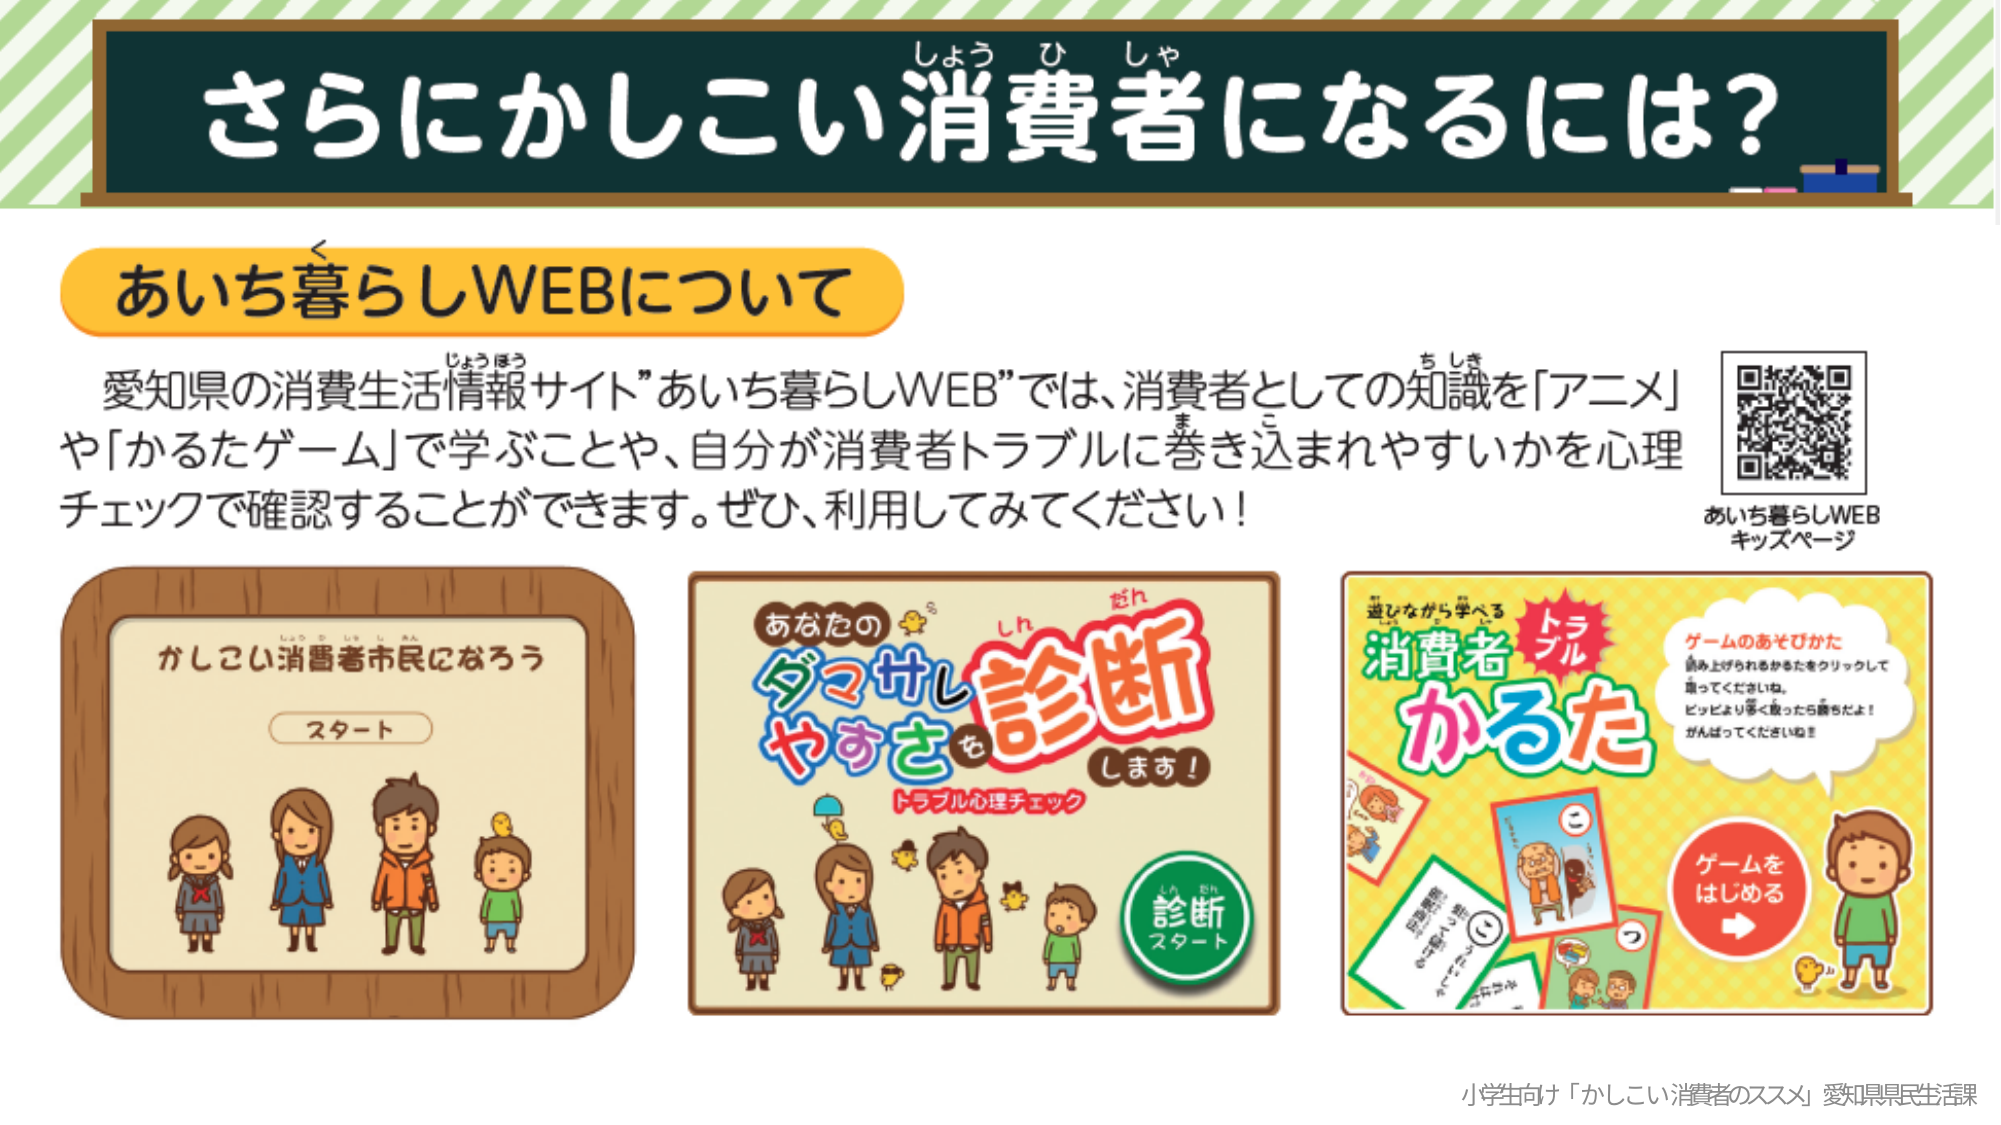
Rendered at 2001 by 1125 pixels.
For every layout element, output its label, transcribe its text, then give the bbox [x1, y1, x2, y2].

footer 小学生向け「かしこい消費者のススメ」 愛知県県民生活課 [1440, 1065, 2000, 1125]
picture [0, 0, 2000, 1052]
